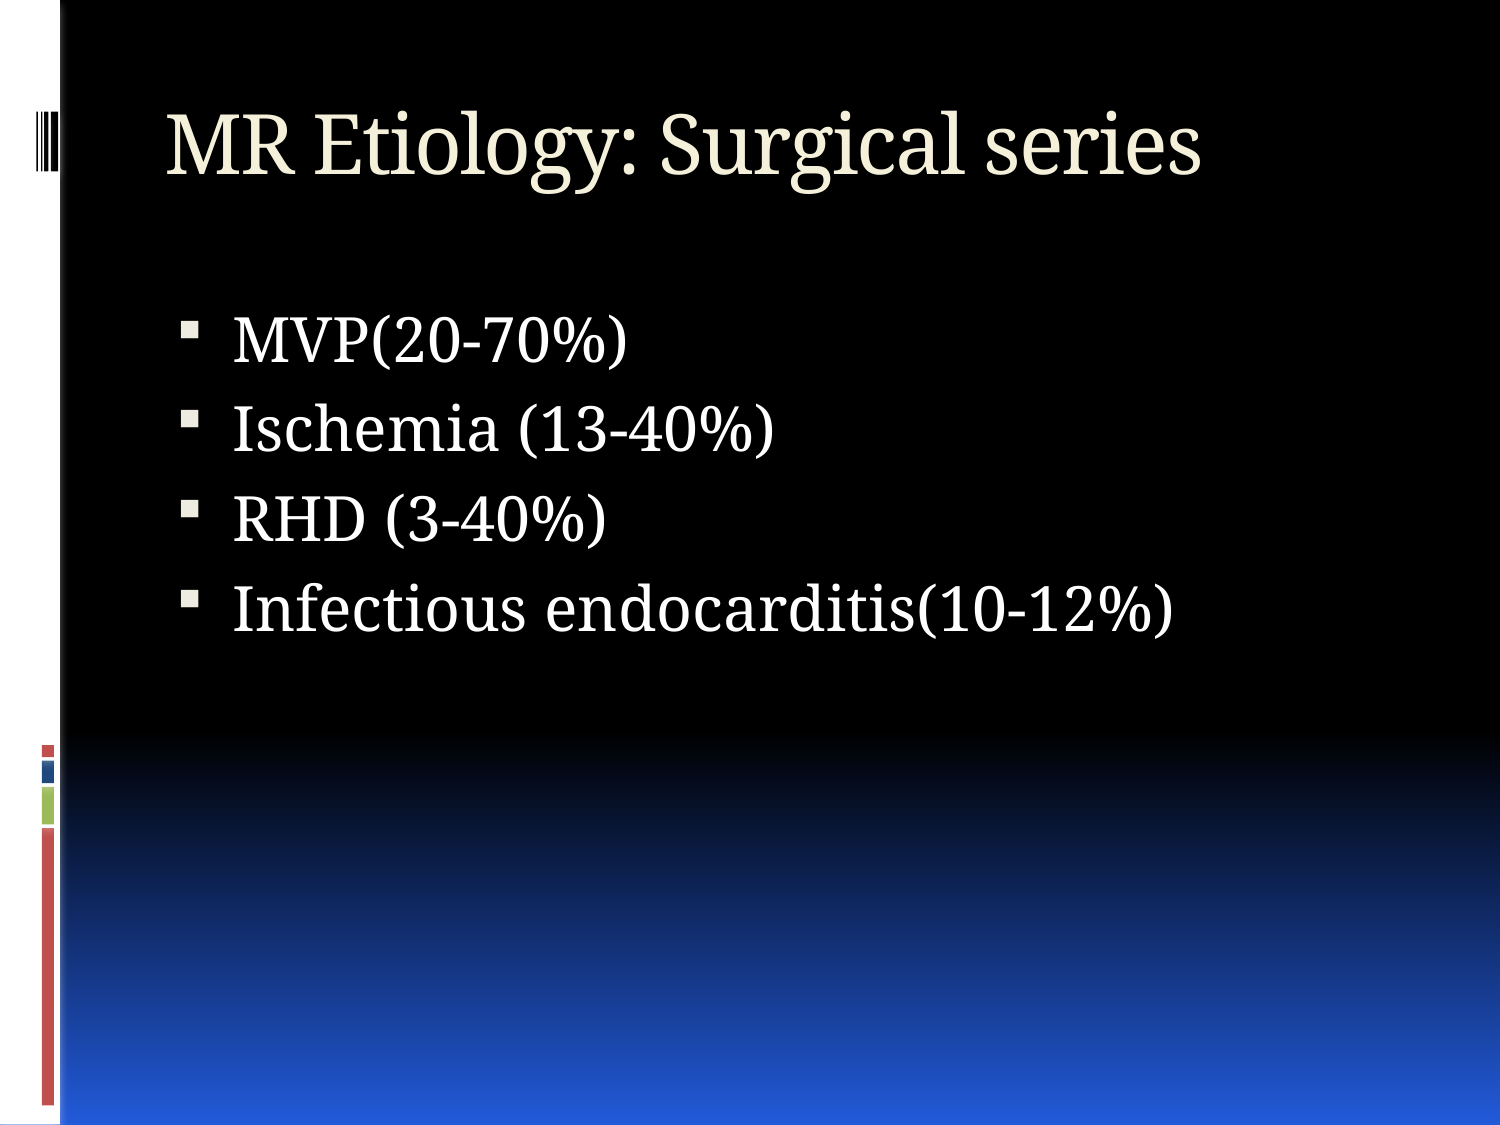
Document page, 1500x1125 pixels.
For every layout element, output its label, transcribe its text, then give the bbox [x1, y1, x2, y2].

title MR Etiology: Surgical series [150, 83, 1425, 234]
list MVP(20-70%) Ischemia (13-40%) RHD (3-40%) Infectious endocarditis(10-12%) [150, 292, 1425, 1043]
